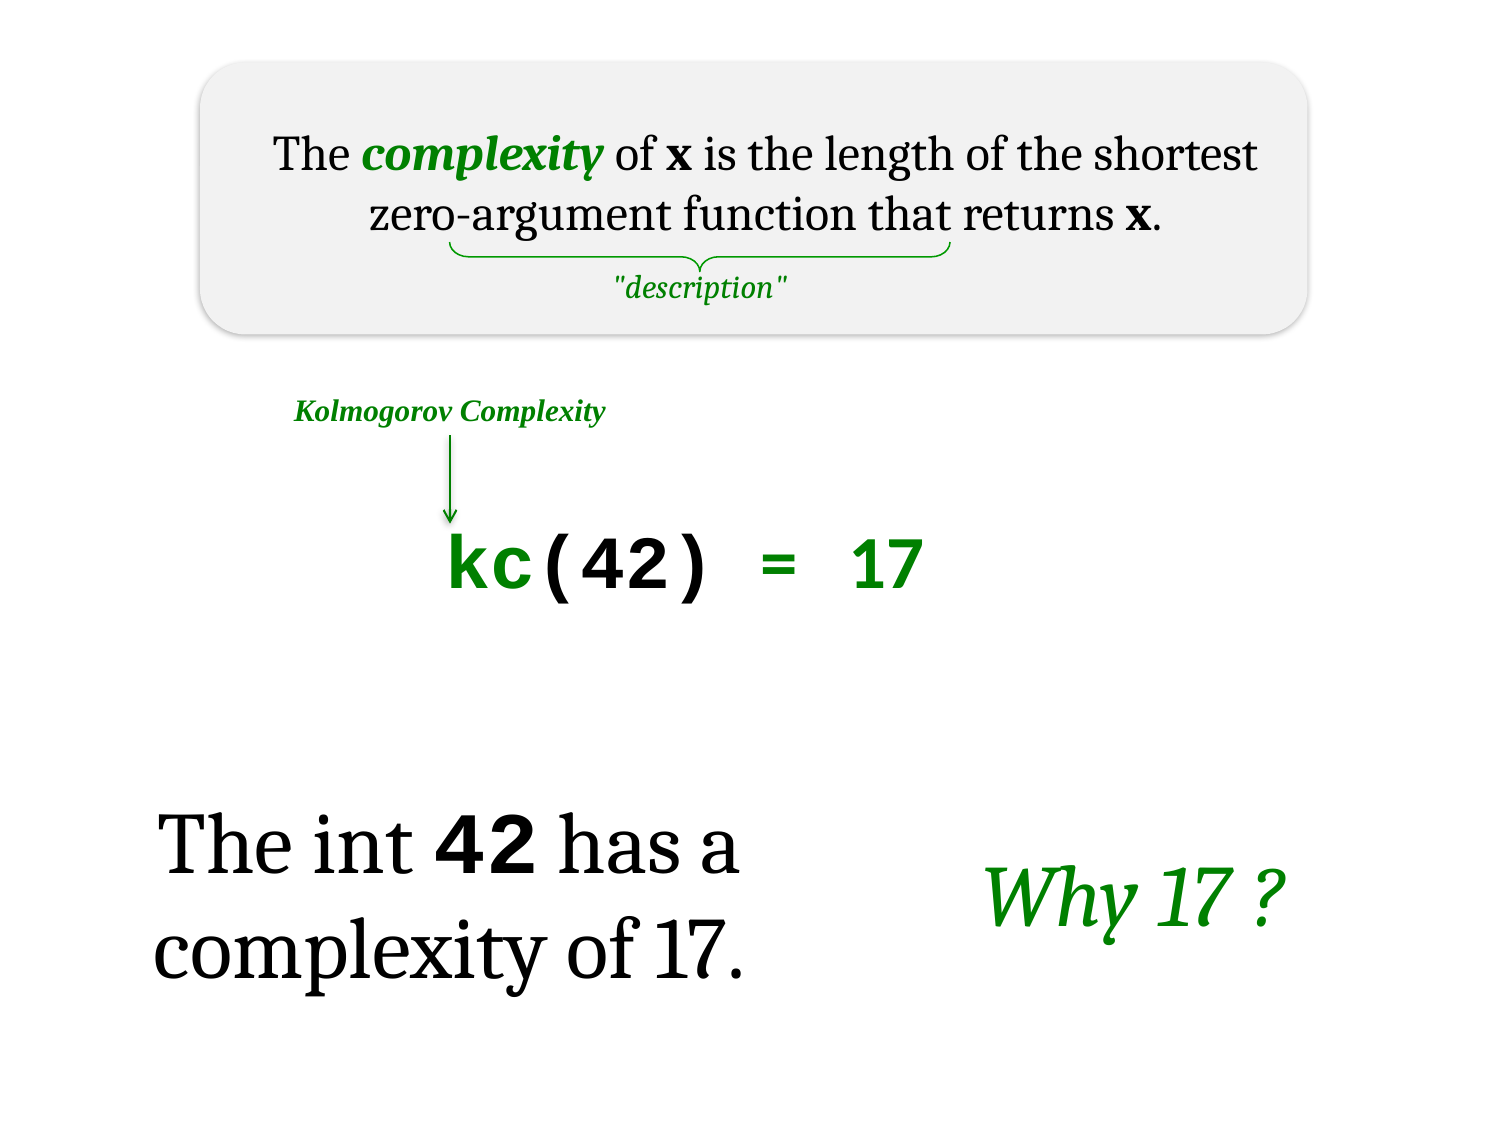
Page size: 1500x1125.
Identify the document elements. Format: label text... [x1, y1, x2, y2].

text_box [448, 241, 951, 273]
text_box "description" [597, 258, 803, 313]
text_box Why 17 ? [922, 831, 1345, 952]
text_box Kolmogorov Complexity [237, 383, 663, 436]
text_box The complexity of x is the length of the shortest zero-argument function that returns x. [243, 112, 1288, 248]
text_box The int 42 has a complexity of 17. [106, 778, 794, 1004]
text_box kc(42) = 17 [362, 506, 1025, 612]
text_box [199, 61, 1309, 336]
